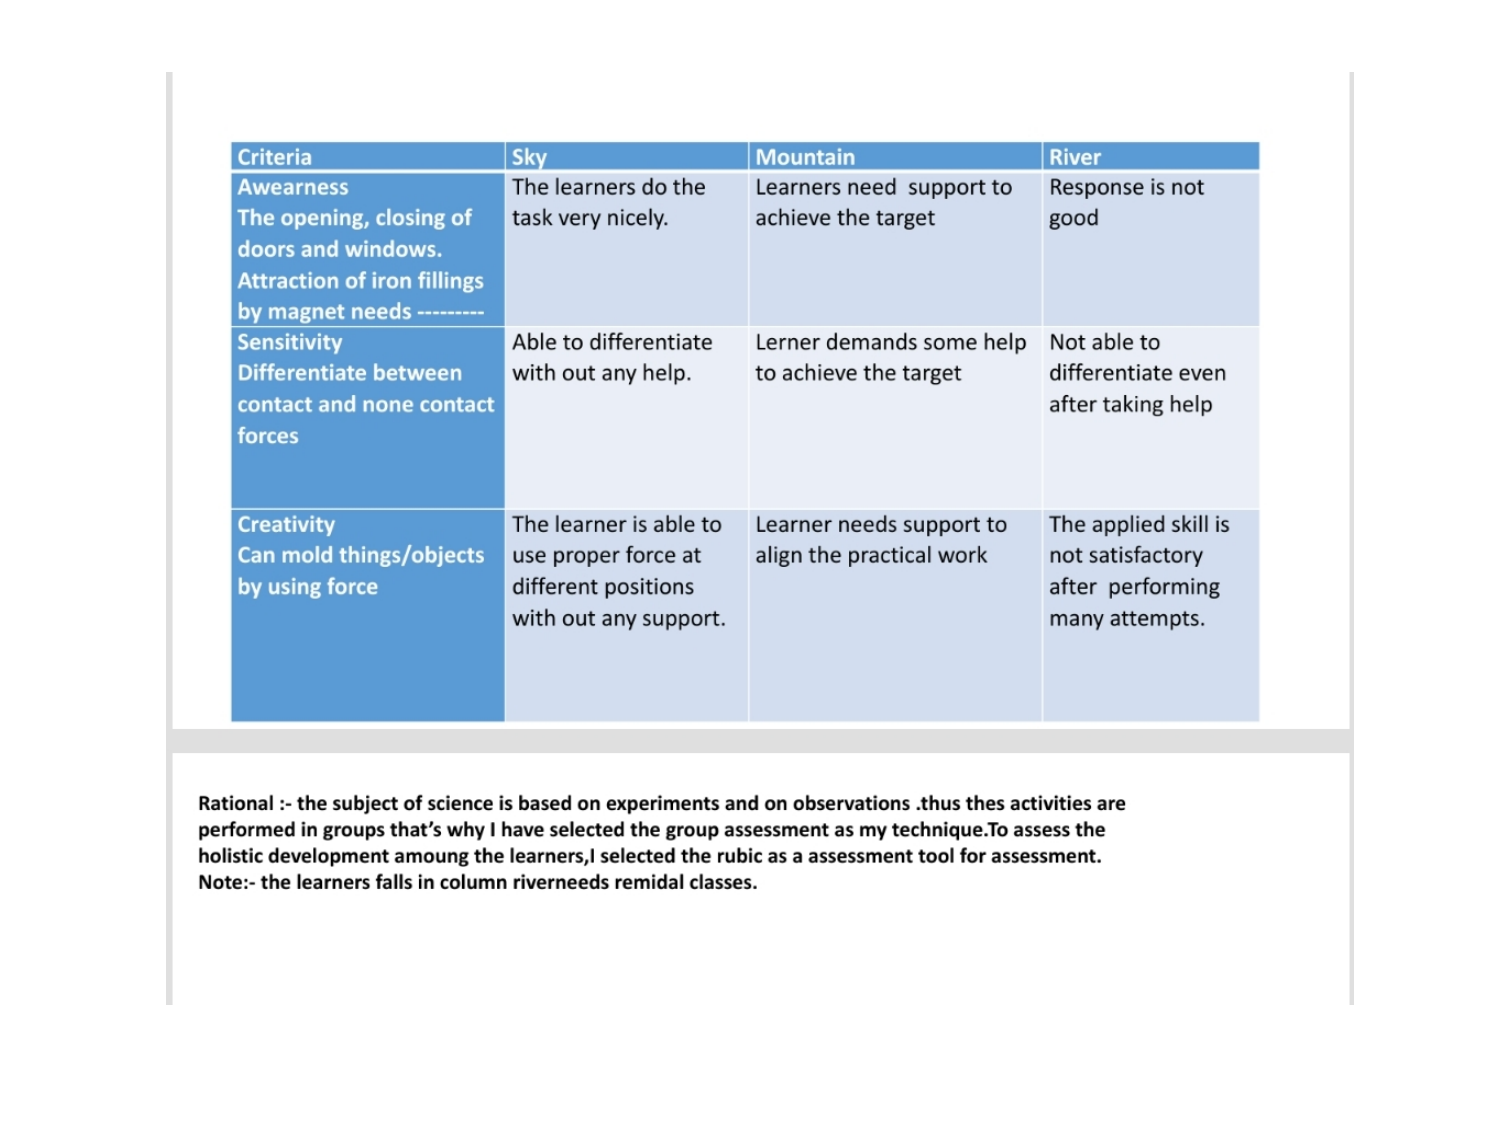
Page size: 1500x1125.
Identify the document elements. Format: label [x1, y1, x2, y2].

list [165, 72, 1354, 1006]
